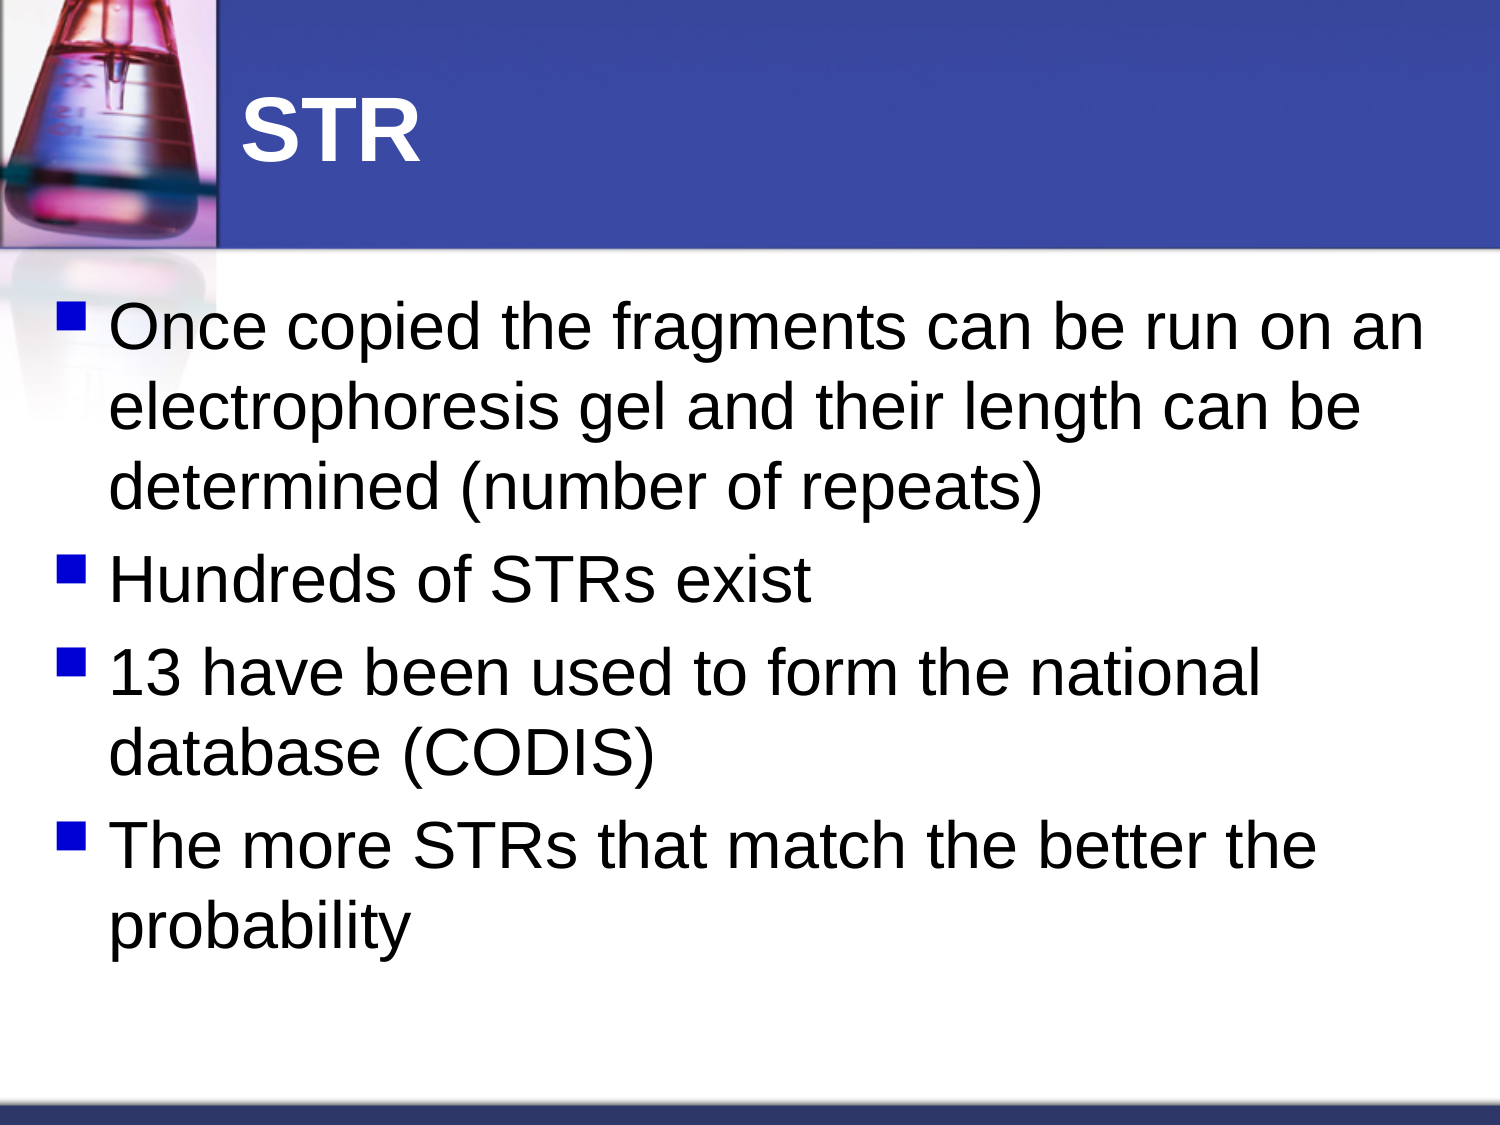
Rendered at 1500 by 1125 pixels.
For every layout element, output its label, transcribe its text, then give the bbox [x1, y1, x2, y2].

list Once copied the fragments can be run on an electrophoresis gel and their length can be determined (number of repeats) Hundreds of STRs exist 13 have been used to form the national database (CODIS) The more STRs that match the better the probability [37, 274, 1451, 1076]
picture [0, 0, 1500, 1125]
title STR [224, 24, 1451, 226]
